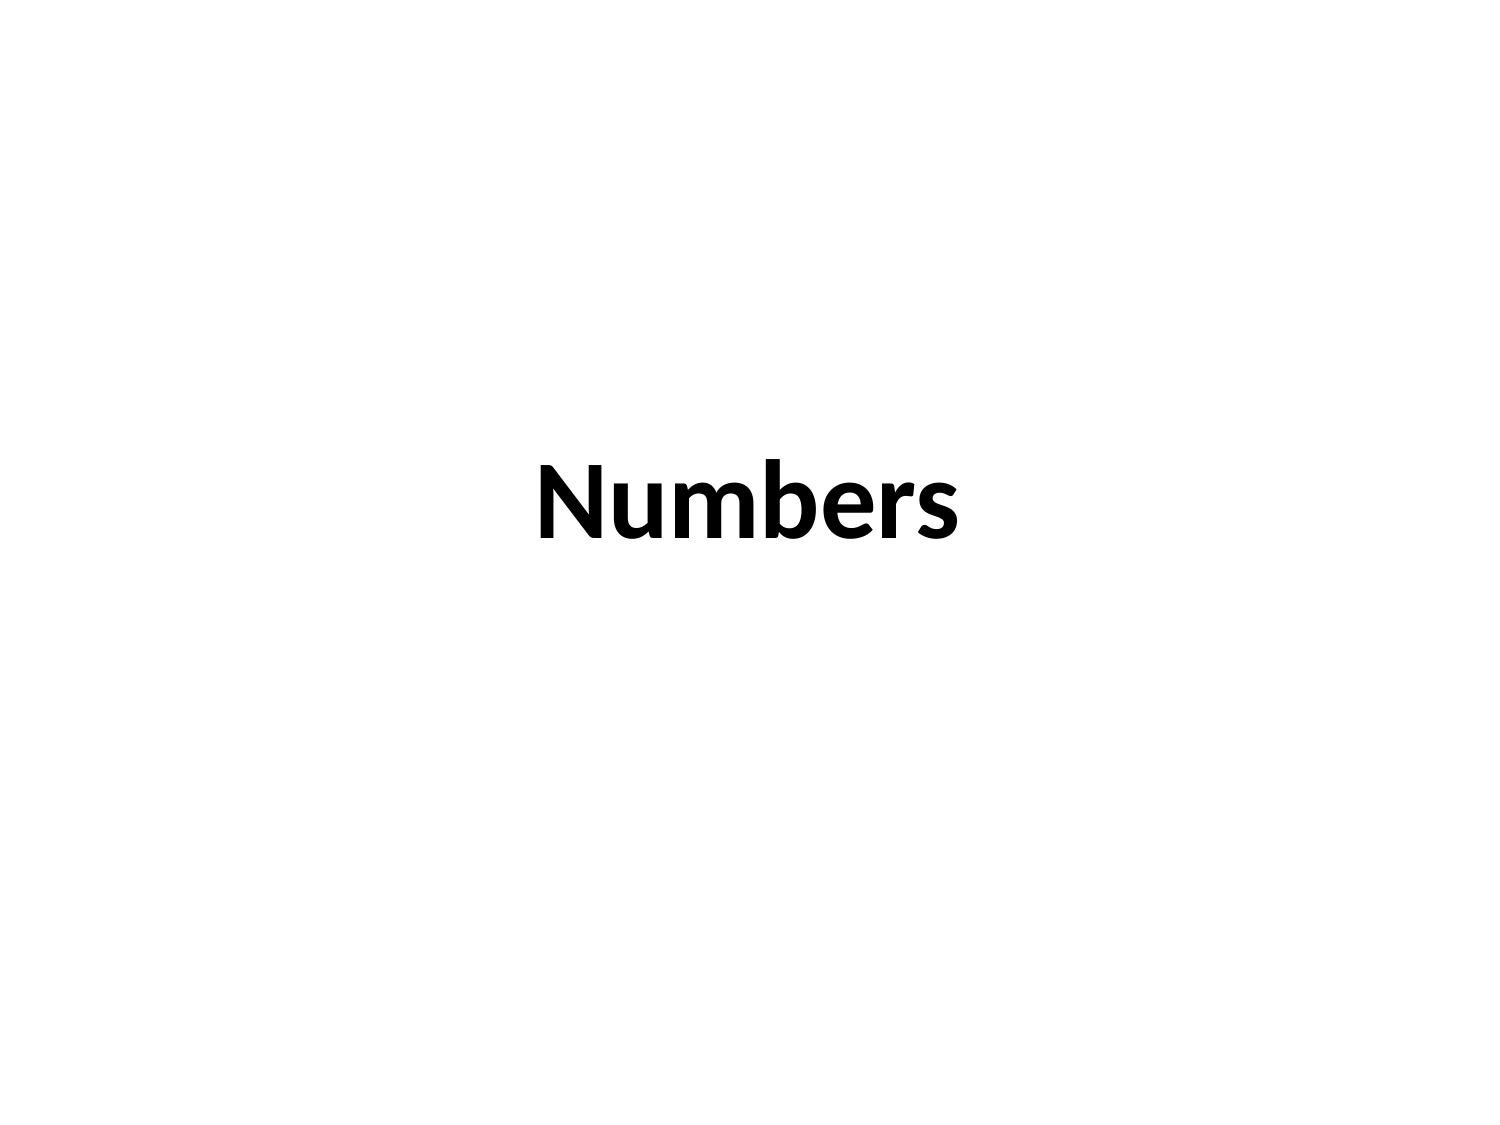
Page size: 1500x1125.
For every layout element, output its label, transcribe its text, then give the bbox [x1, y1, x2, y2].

title Numbers [72, 399, 1423, 588]
